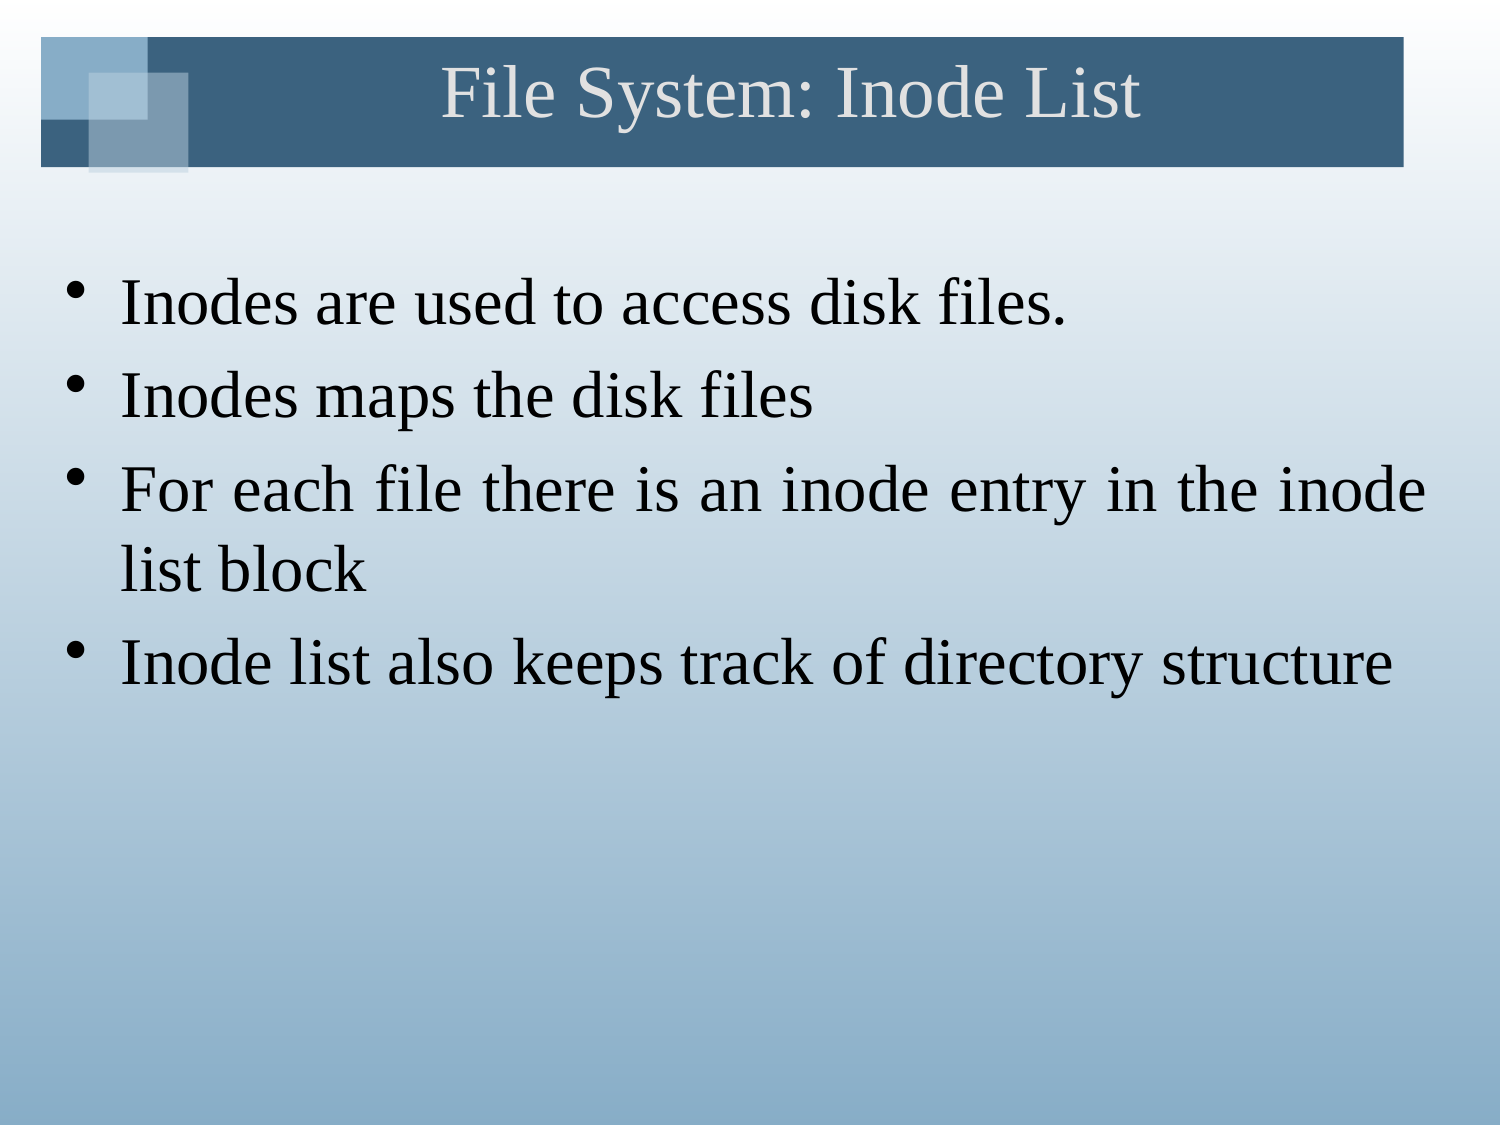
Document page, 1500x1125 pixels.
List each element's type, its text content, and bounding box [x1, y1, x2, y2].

list Inodes are used to access disk files. Inodes maps the disk files For each file there is an inode entry in the inode list block Inode list also keeps track of directory structure [49, 250, 1445, 1001]
title File System: Inode List [187, 0, 1395, 177]
